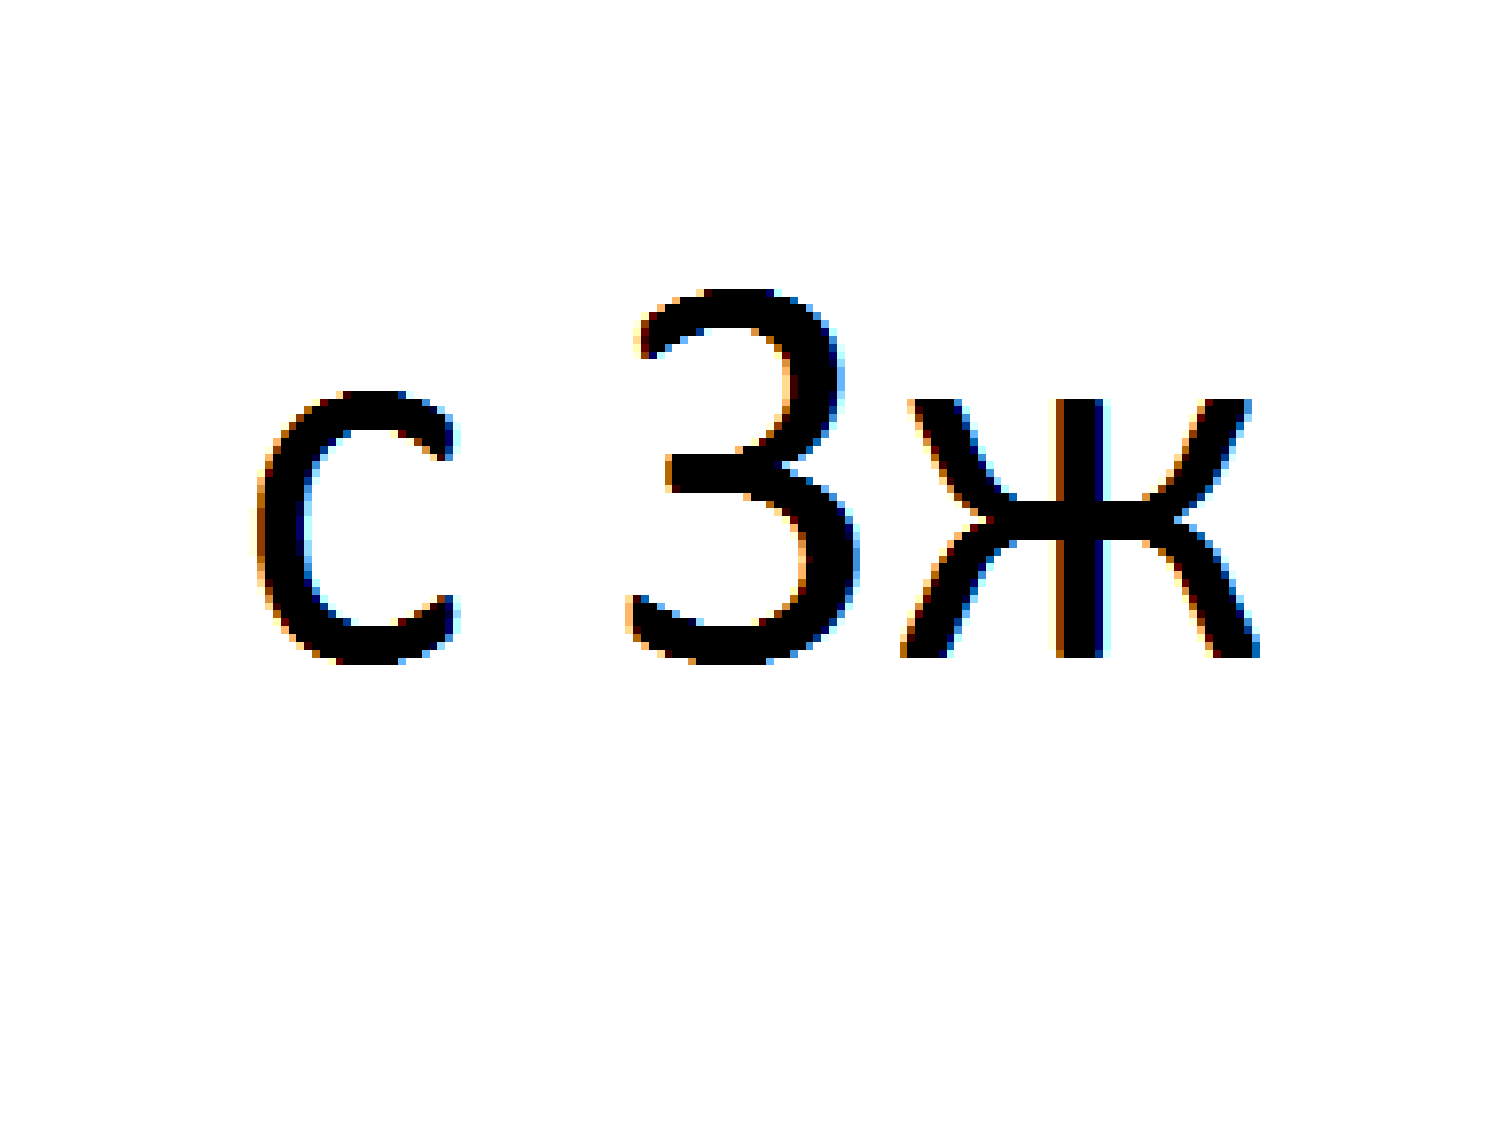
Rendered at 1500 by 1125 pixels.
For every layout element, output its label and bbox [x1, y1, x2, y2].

list [241, 148, 1331, 964]
